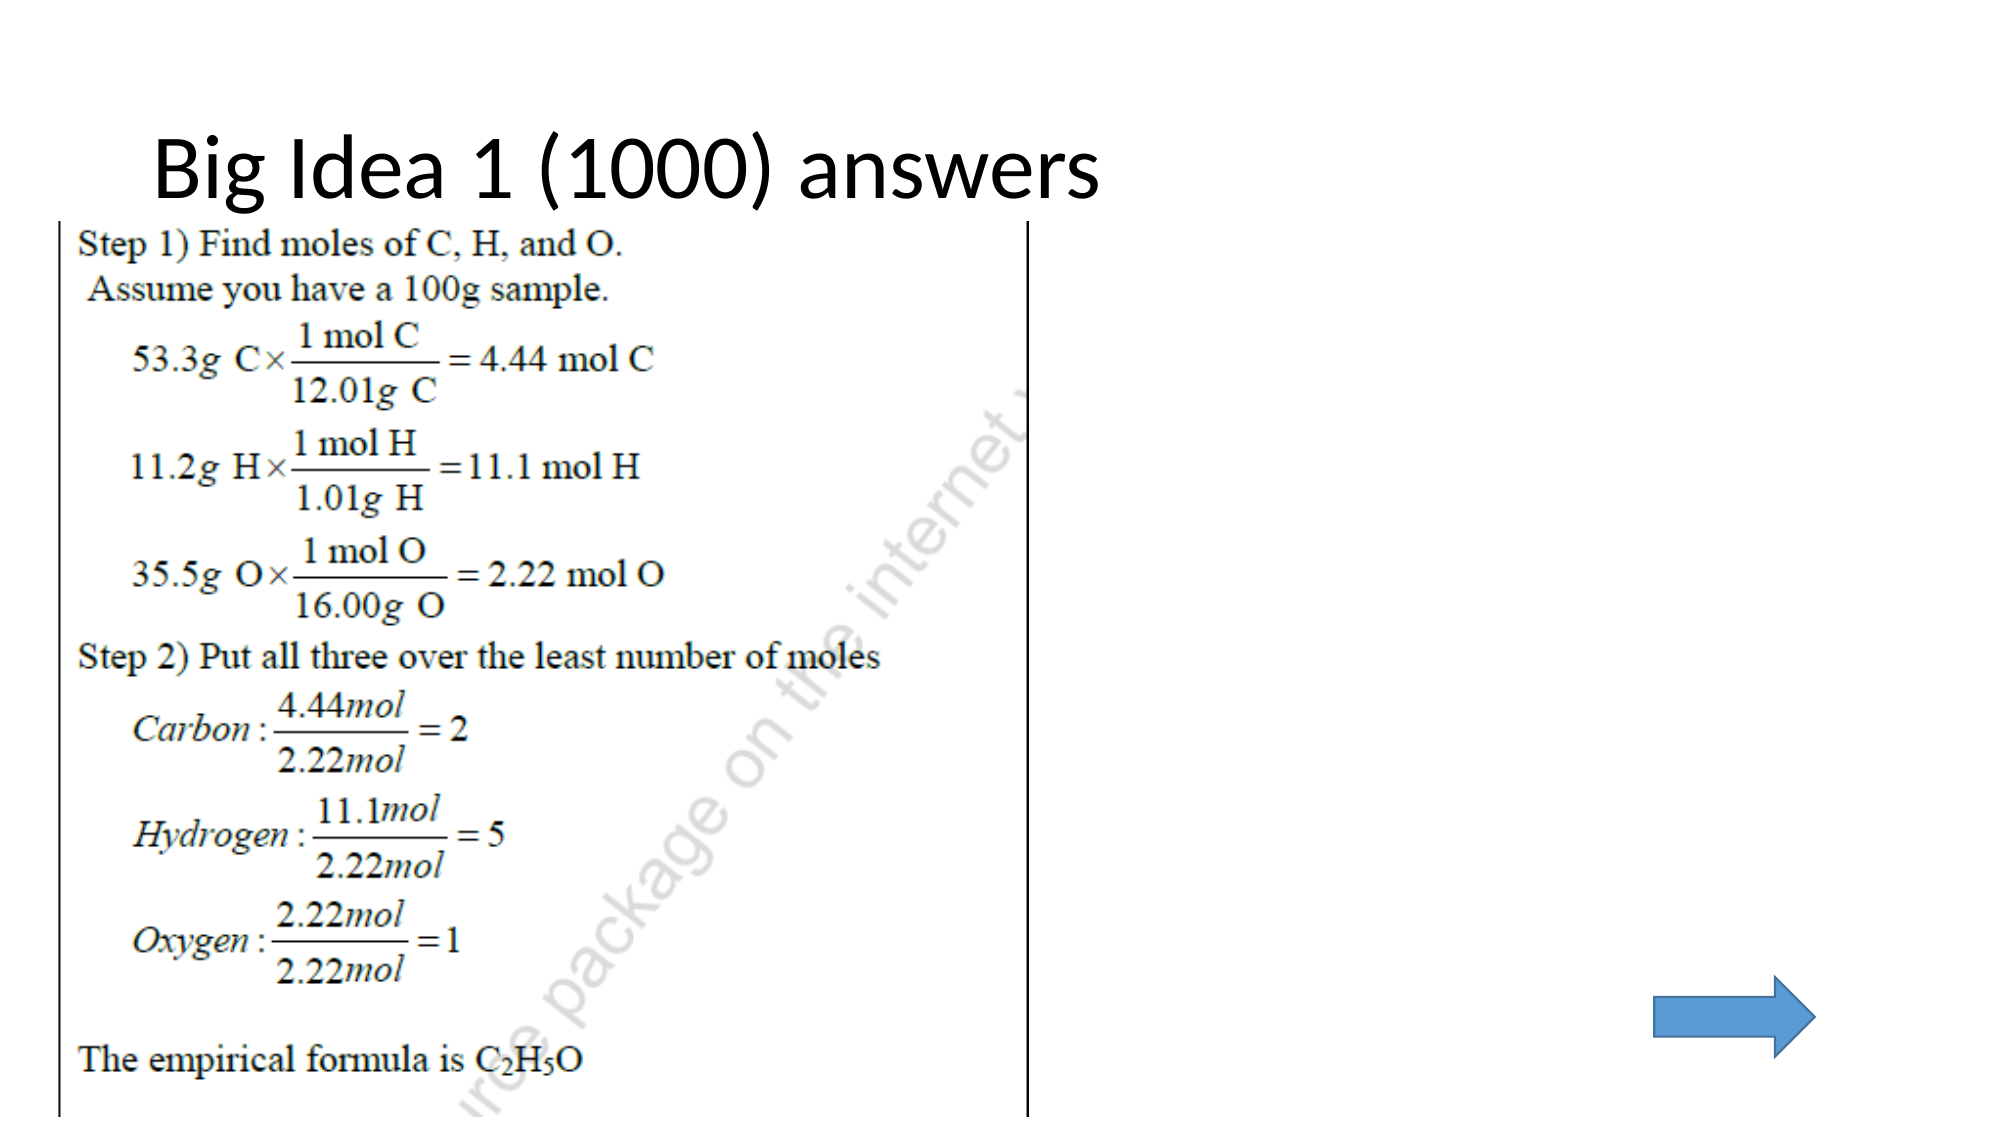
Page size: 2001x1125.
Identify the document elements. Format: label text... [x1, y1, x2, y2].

title Big Idea 1 (1000) answers [137, 59, 1863, 278]
text_box [1654, 977, 1815, 1057]
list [55, 221, 1029, 1117]
